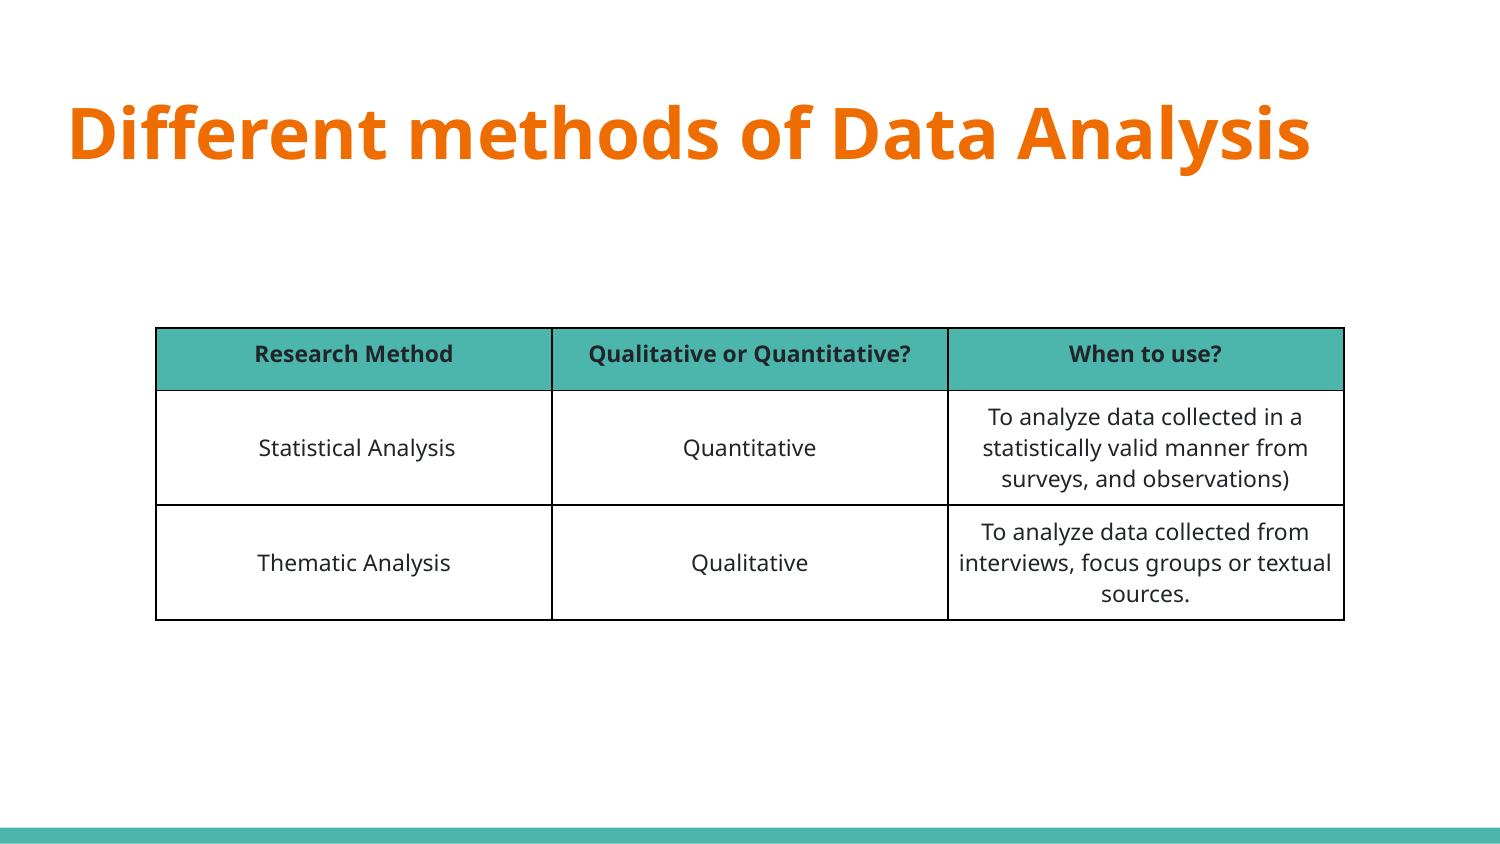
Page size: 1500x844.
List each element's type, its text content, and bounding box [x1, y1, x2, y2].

table_header Research Method [157, 329, 551, 390]
table_header Qualitative or Quantitative? [553, 329, 947, 390]
table_cell Qualitative [553, 506, 947, 619]
table_header When to use? [949, 329, 1343, 390]
table_cell To analyze data collected from interviews, focus groups or textual sources. [949, 506, 1343, 619]
table_cell Quantitative [553, 391, 947, 504]
table_cell To analyze data collected in a statistically valid manner from surveys, and observations) [949, 391, 1343, 504]
table_cell Thematic Analysis [157, 506, 551, 619]
title Different methods of Data Analysis [51, 72, 1449, 189]
table_cell Statistical Analysis [157, 391, 551, 504]
